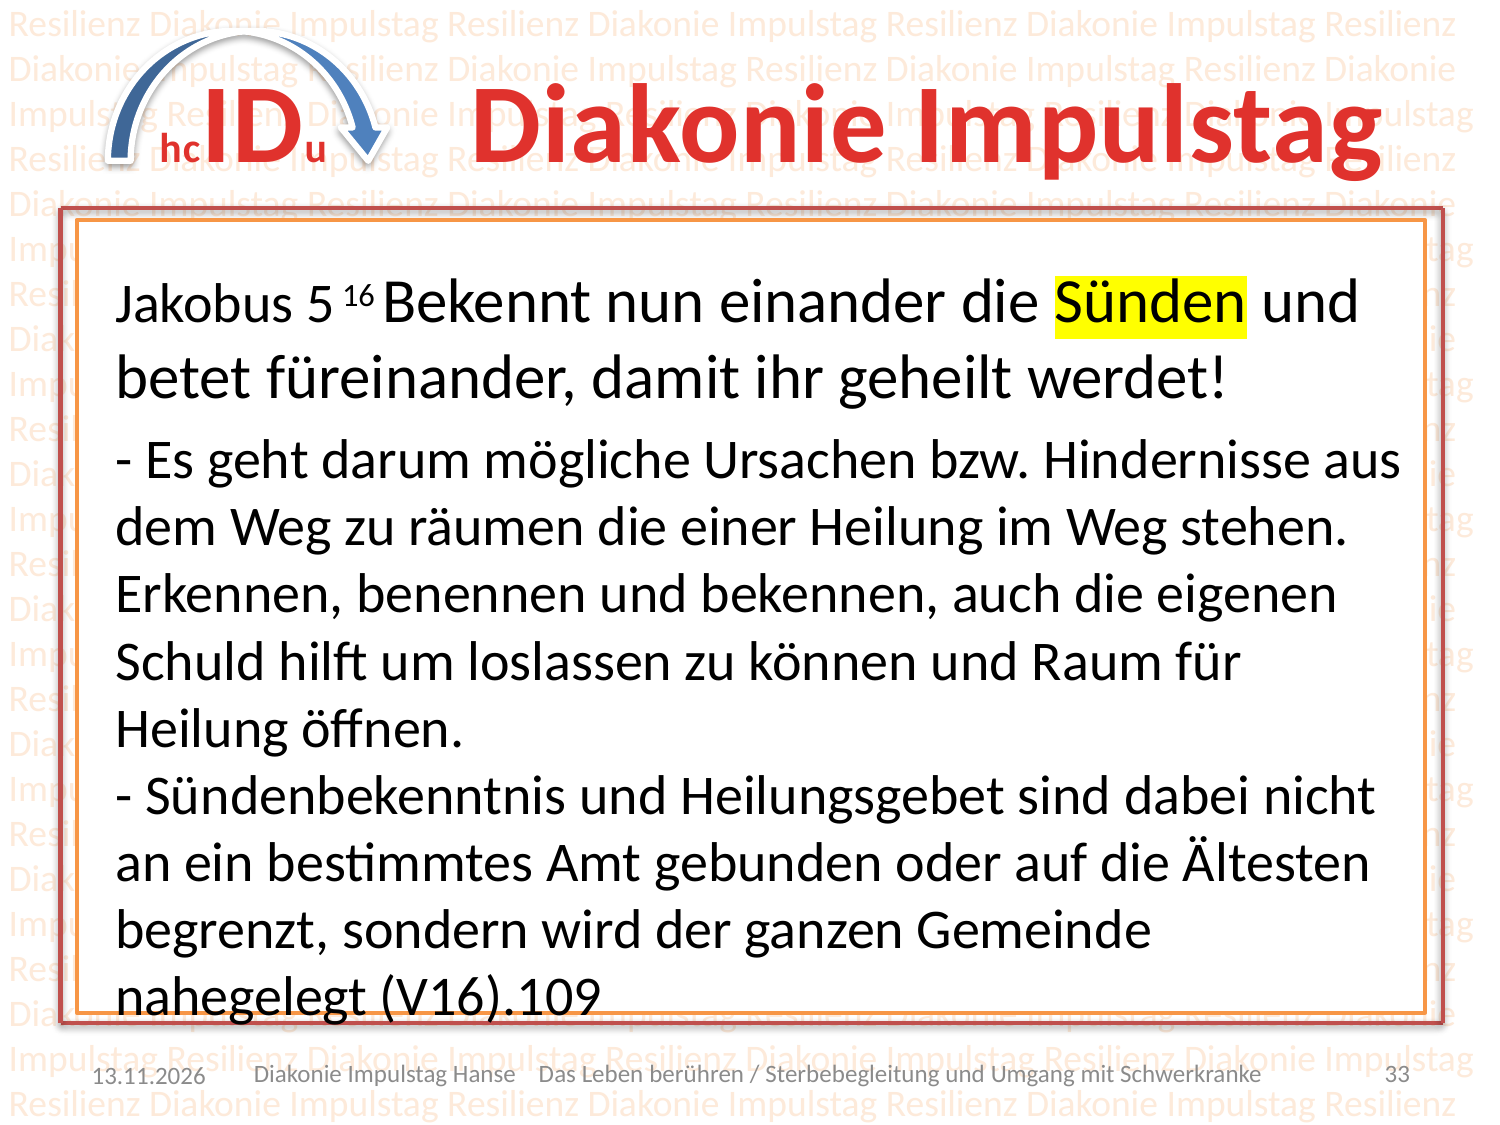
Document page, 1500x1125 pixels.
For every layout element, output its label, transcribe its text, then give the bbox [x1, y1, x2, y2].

footer Diakonie Impulstag Hanse Das Leben berühren / Sterbebegleitung und Umgang mit Schwerkranke [230, 1042, 1294, 1103]
text_box [75, 218, 1427, 1015]
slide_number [76, 1044, 232, 1105]
slide_number 32 [1294, 1042, 1425, 1103]
list Jakobus 5 16 Bekennt nun einander die Sünden und betet füreinander, damit ihr geheilt werdet! - Es geht darum mögliche Ursachen bzw. Hindernisse aus dem Weg zu räumen die einer Heilung im Weg stehen. Erkennen, benennen und bekennen, auch die eigenen Schuld hilft um loslassen zu können und Raum für Heilung öffnen. - Sündenbekenntnis und Heilungsgebet sind dabei nicht an ein bestimmtes Amt gebunden oder auf die Ältesten begrenzt, sondern wird der ganzen Gemeinde nahegelegt (V16).109 [100, 252, 1425, 1044]
